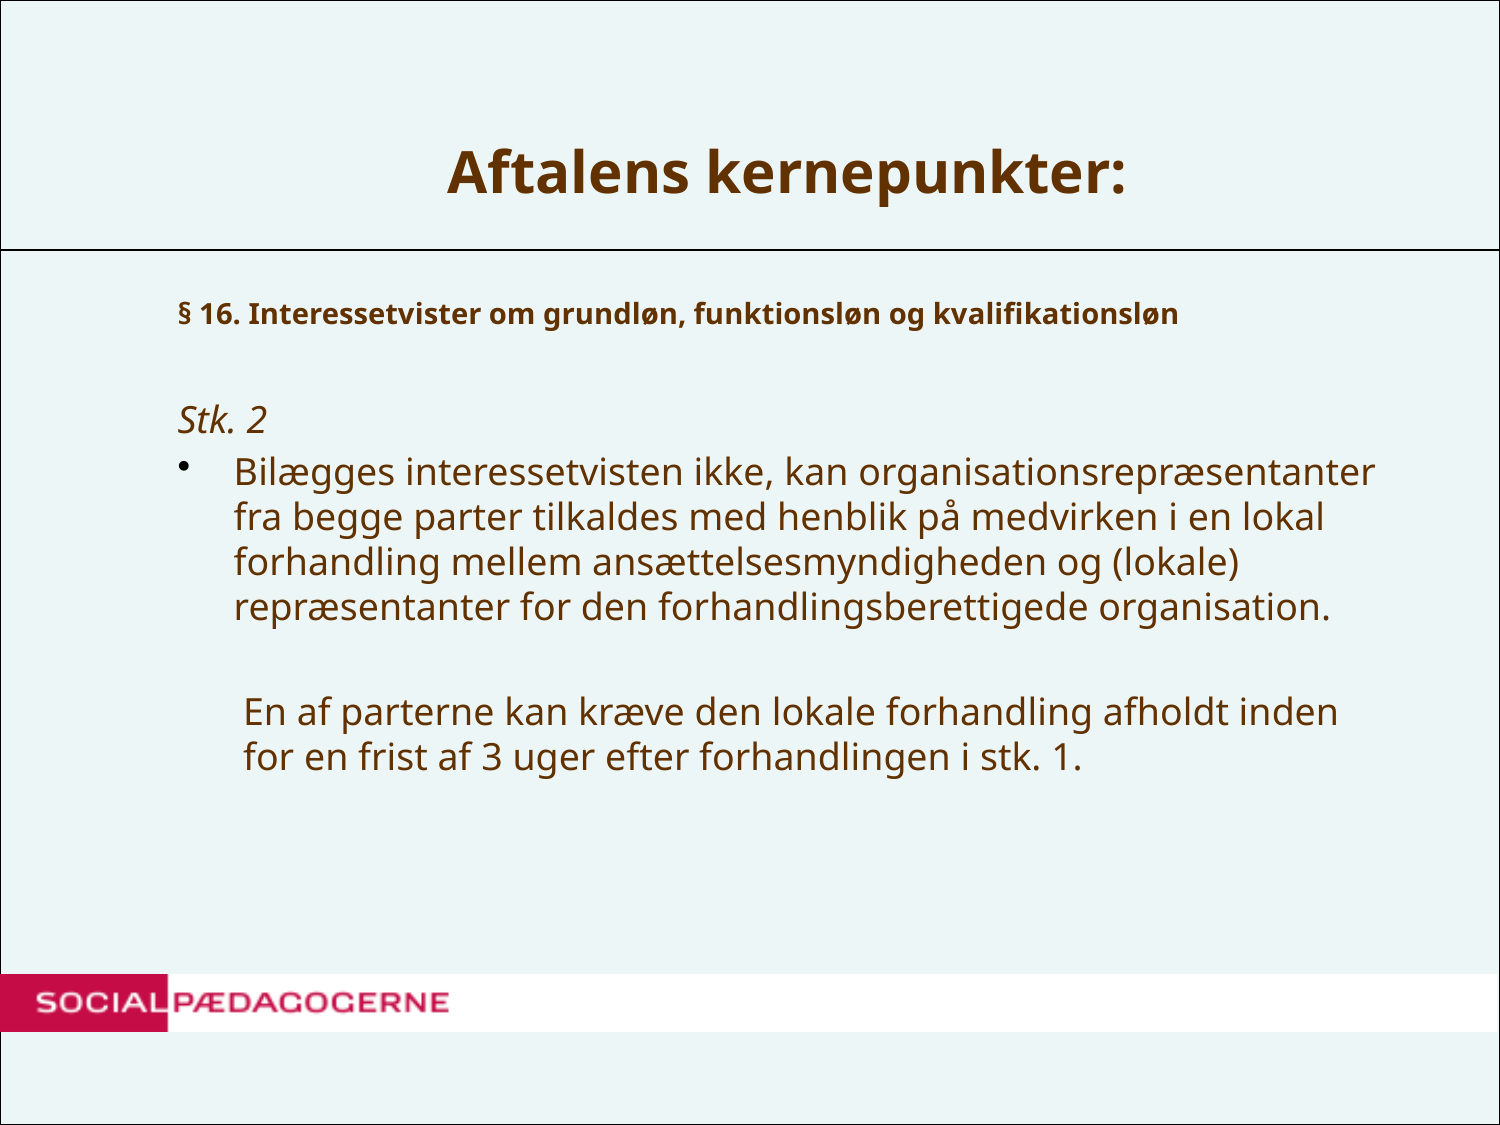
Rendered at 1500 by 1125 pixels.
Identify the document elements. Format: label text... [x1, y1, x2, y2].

picture [0, 974, 1497, 1032]
list § 16. Interessetvister om grundløn, funktionsløn og kvalifikationsløn Stk. 2 Bilægges interessetvisten ikke, kan organisationsrepræsentanter fra begge parter tilkaldes med henblik på medvirken i en lokal forhandling mellem ansættelsesmyndigheden og (lokale) repræsentanter for den forhandlingsberettigede organisation. En af parterne kan kræve den lokale forhandling afholdt inden for en frist af 3 uger efter forhandlingen i stk. 1. [162, 287, 1413, 913]
title Aftalens kernepunkter: [162, 49, 1413, 213]
